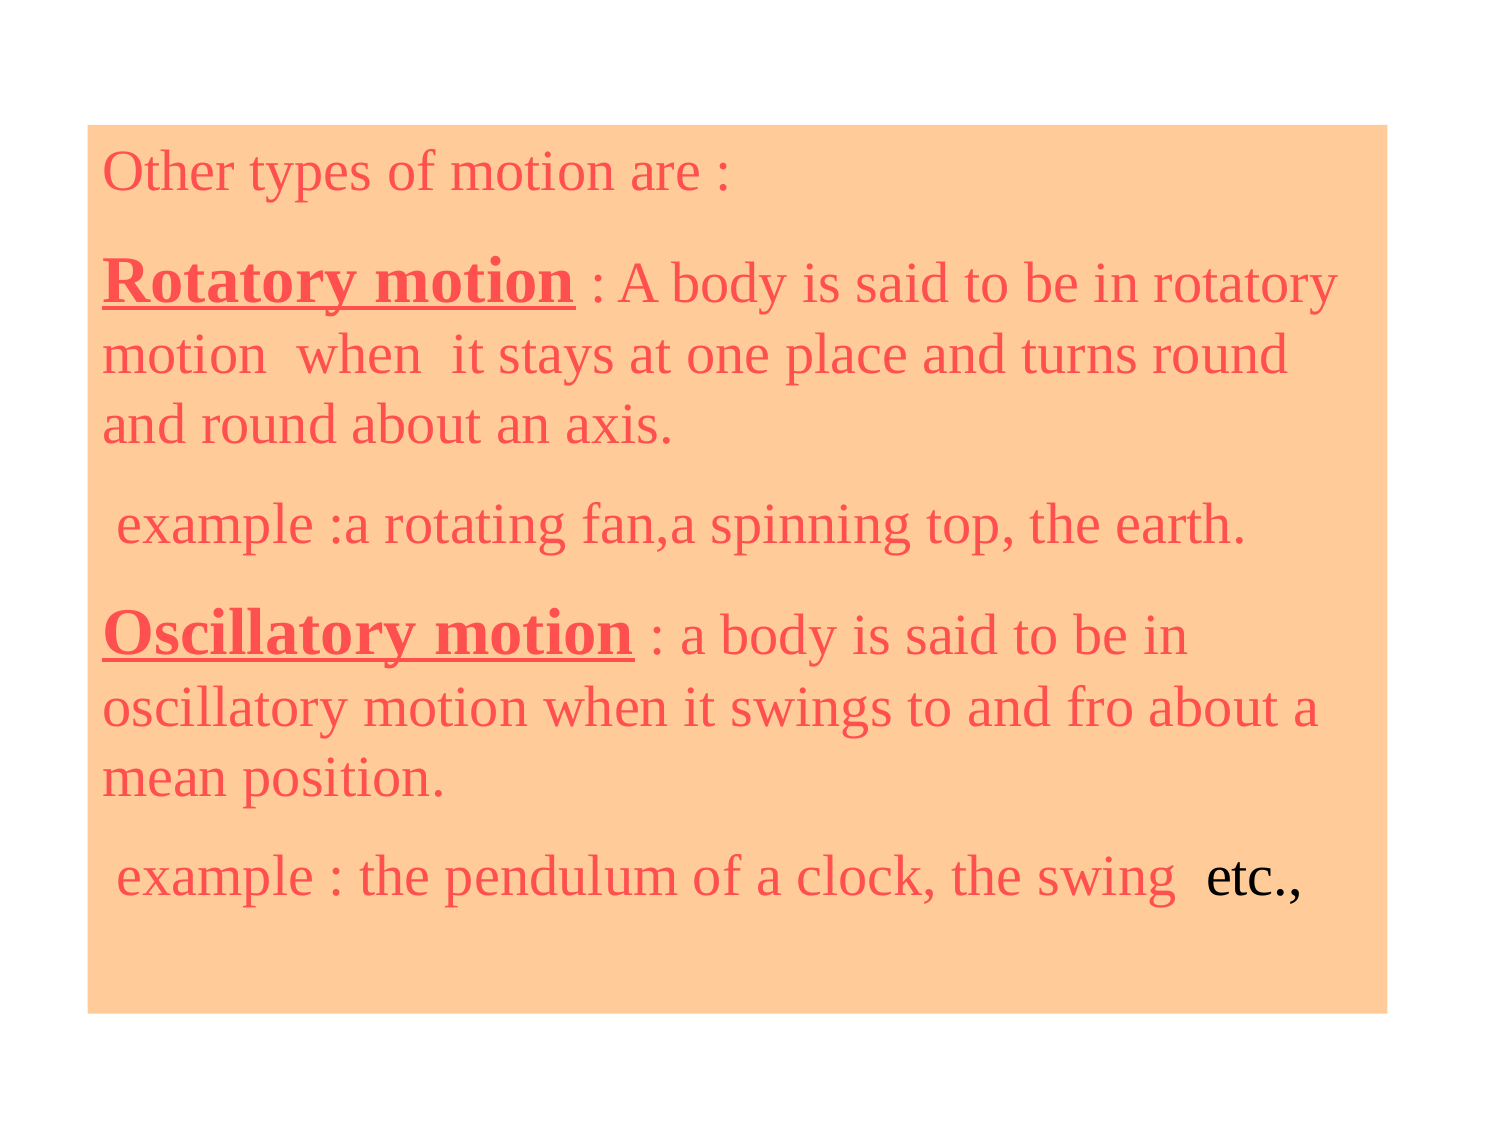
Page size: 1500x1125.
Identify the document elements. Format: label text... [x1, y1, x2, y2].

text_box Other types of motion are : Rotatory motion : A body is said to be in rotatory motion when it stays at one place and turns round and round about an axis. example :a rotating fan,a spinning top, the earth. Oscillatory motion : a body is said to be in oscillatory motion when it swings to and fro about a mean position. example : the pendulum of a clock, the swing etc., [87, 124, 1388, 1014]
